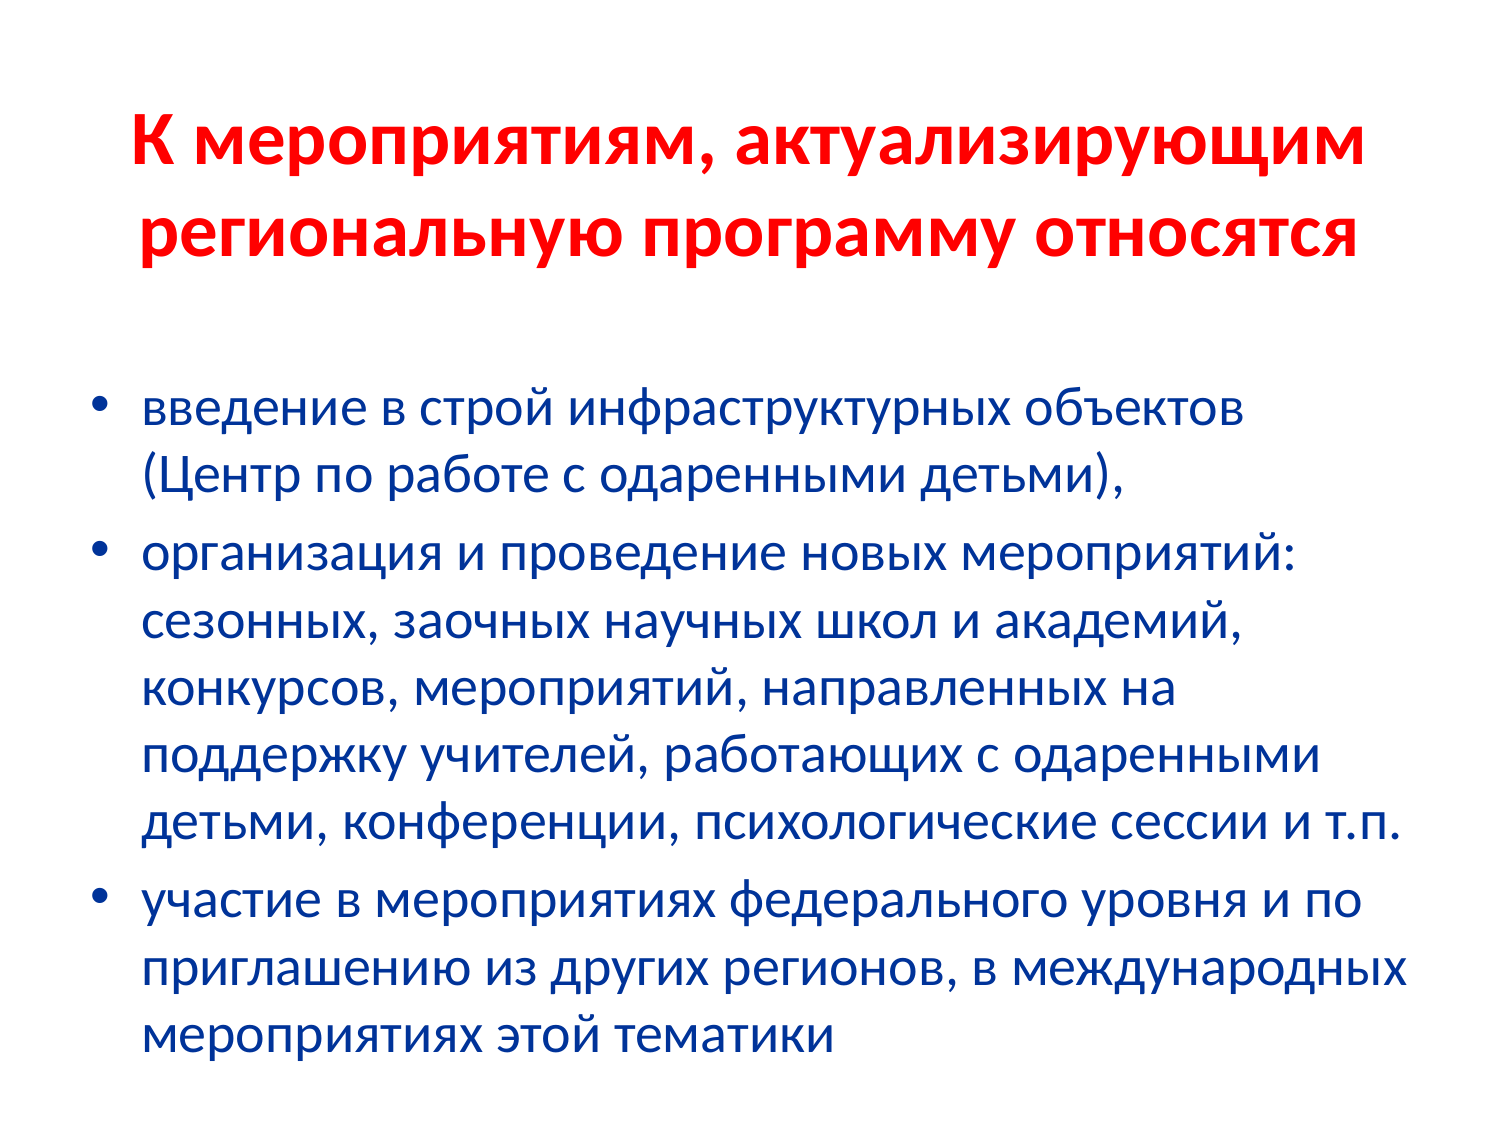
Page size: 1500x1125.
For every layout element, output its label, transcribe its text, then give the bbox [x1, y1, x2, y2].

title К мероприятиям, актуализирующим региональную программу относятся [75, 45, 1425, 315]
list введение в строй инфраструктурных объектов (Центр по работе с одаренными детьми), организация и проведение новых мероприятий: сезонных, заочных научных школ и академий, конкурсов, мероприятий, направленных на поддержку учителей, работающих с одаренными детьми, конференции, психологические сессии и т.п. участие в мероприятиях федерального уровня и по приглашению из других регионов, в международных мероприятиях этой тематики [75, 361, 1425, 1083]
